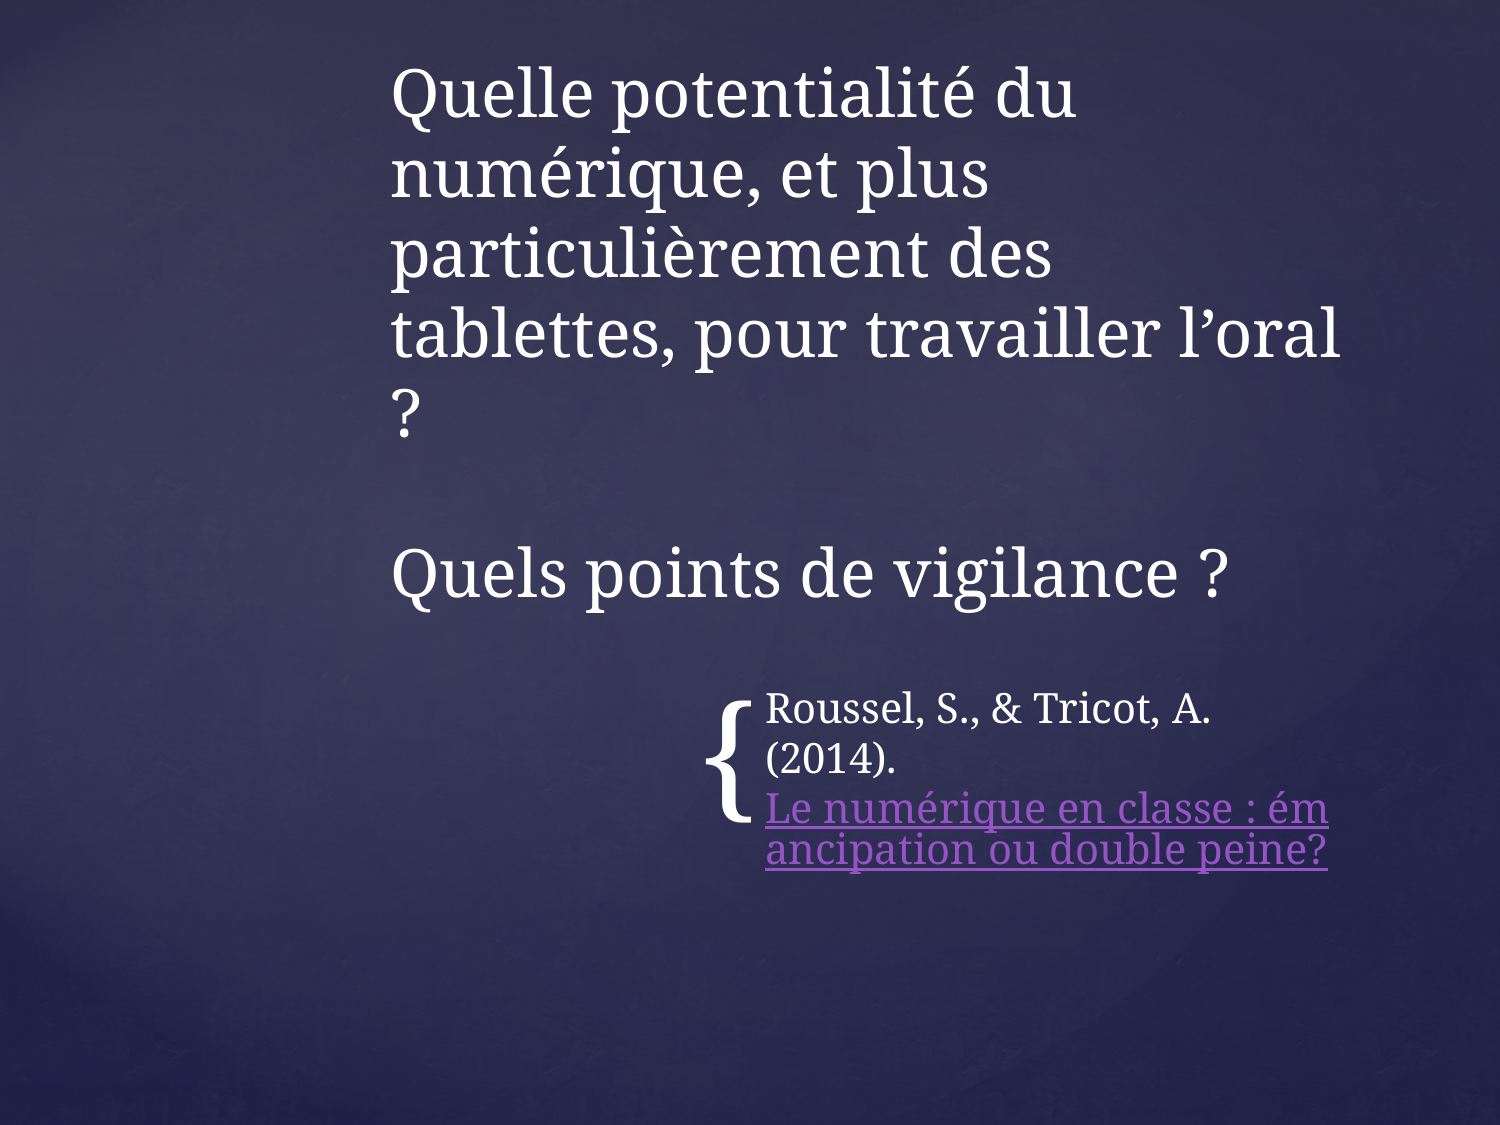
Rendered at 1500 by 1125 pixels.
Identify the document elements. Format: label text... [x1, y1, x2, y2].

title Quelle potentialité du numérique, et plus particulièrement des tablettes, pour travailler l’oral ? Quels points de vigilance ? [375, 335, 1365, 698]
list Roussel, S., & Tricot, A. (2014). Le numérique en classe : émancipation ou double peine? [750, 700, 1363, 820]
